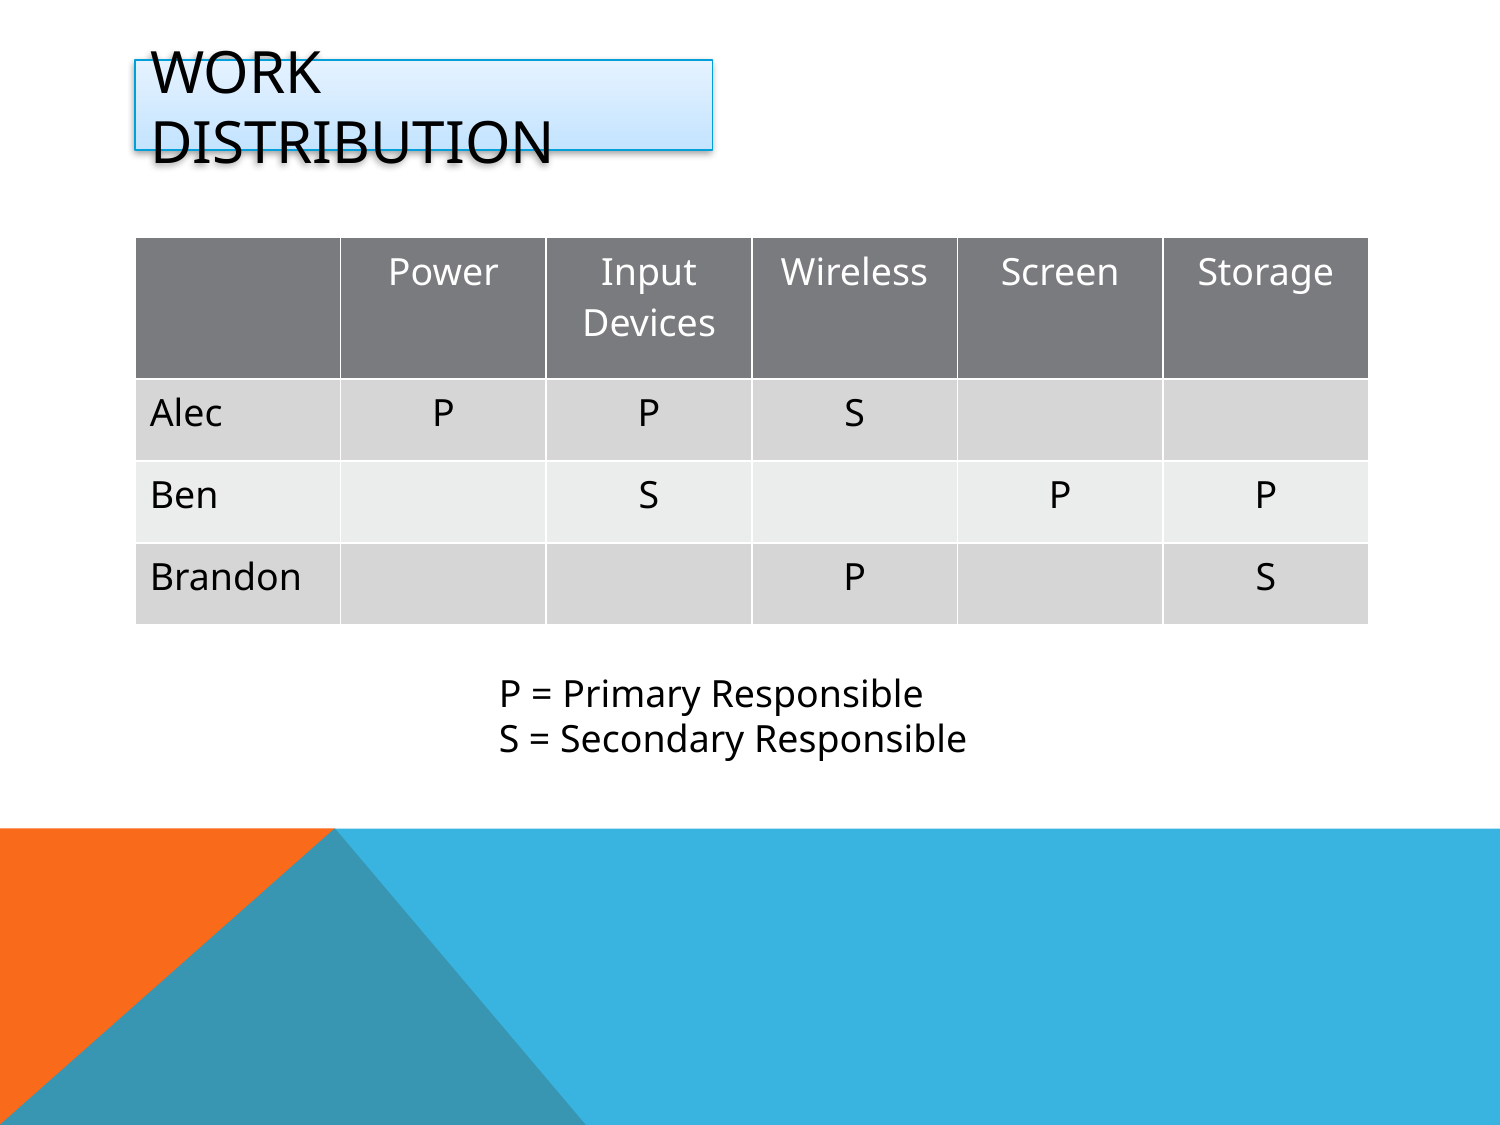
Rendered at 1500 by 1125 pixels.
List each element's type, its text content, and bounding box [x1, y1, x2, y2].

table_header [136, 238, 340, 378]
table_cell [753, 462, 957, 542]
table_cell Brandon [136, 544, 340, 624]
table_cell P [1164, 462, 1368, 542]
table_cell [341, 544, 545, 624]
table_cell S [1164, 544, 1368, 624]
table_cell P [958, 462, 1162, 542]
table_header Wireless [753, 238, 957, 378]
table_cell [958, 544, 1162, 624]
table_cell S [753, 380, 957, 460]
table_cell Ben [136, 462, 340, 542]
text_box P = Primary Responsible S = Secondary Responsible [483, 662, 983, 768]
table_cell [341, 462, 545, 542]
table_cell P [753, 544, 957, 624]
title Work distribution [134, 59, 713, 151]
table_cell [1164, 380, 1368, 460]
table_header Screen [958, 238, 1162, 378]
table_cell Alec [136, 380, 340, 460]
table_header Input Devices [547, 238, 751, 378]
table_header Storage [1164, 238, 1368, 378]
table_cell P [341, 380, 545, 460]
table_cell S [547, 462, 751, 542]
table_header Power [341, 238, 545, 378]
table_cell [958, 380, 1162, 460]
table_cell P [547, 380, 751, 460]
table_cell [547, 544, 751, 624]
